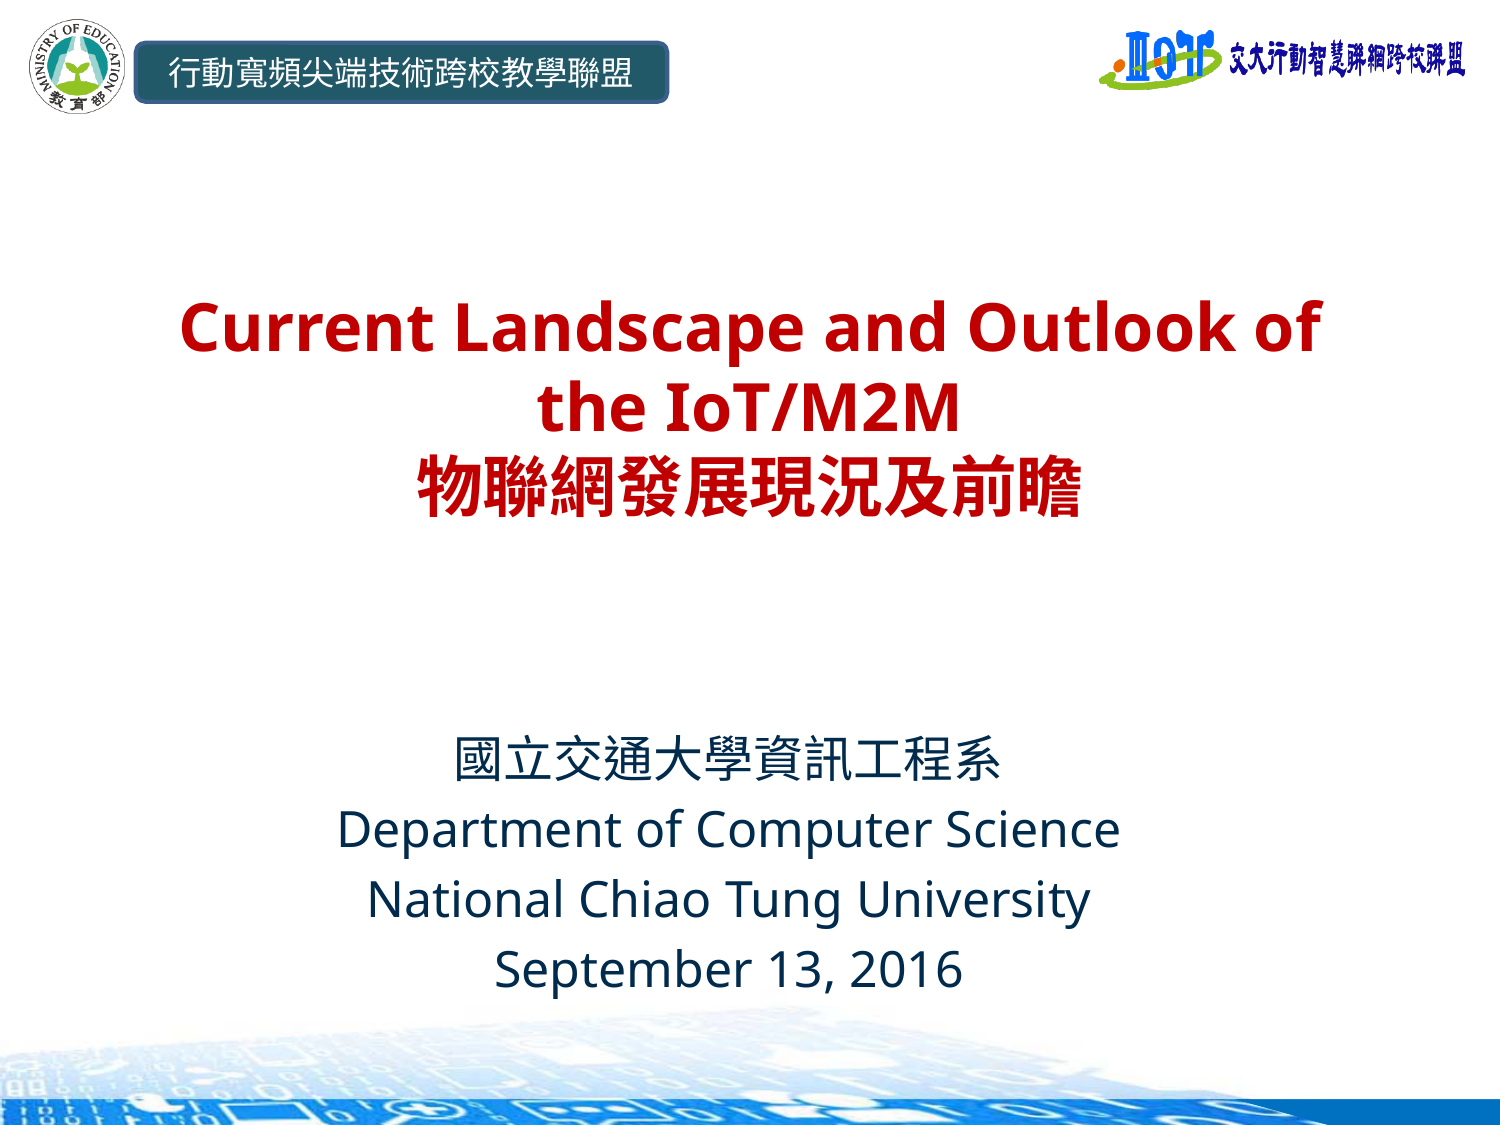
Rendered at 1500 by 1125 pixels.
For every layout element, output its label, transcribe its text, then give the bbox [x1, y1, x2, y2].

title Current Landscape and Outlook of the IoT/M2M 物聯網發展現況及前瞻 [112, 219, 1388, 591]
picture [1099, 30, 1465, 90]
text_box [1233, 1097, 1500, 1125]
subtitle 國立交通大學資訊工程系 Department of Computer Science National Chiao Tung University September 13, 2016 [147, 719, 1311, 1012]
text_box 行動寬頻尖端技術跨校教學聯盟 [133, 40, 670, 104]
picture [0, 987, 1377, 1125]
picture [29, 19, 125, 114]
